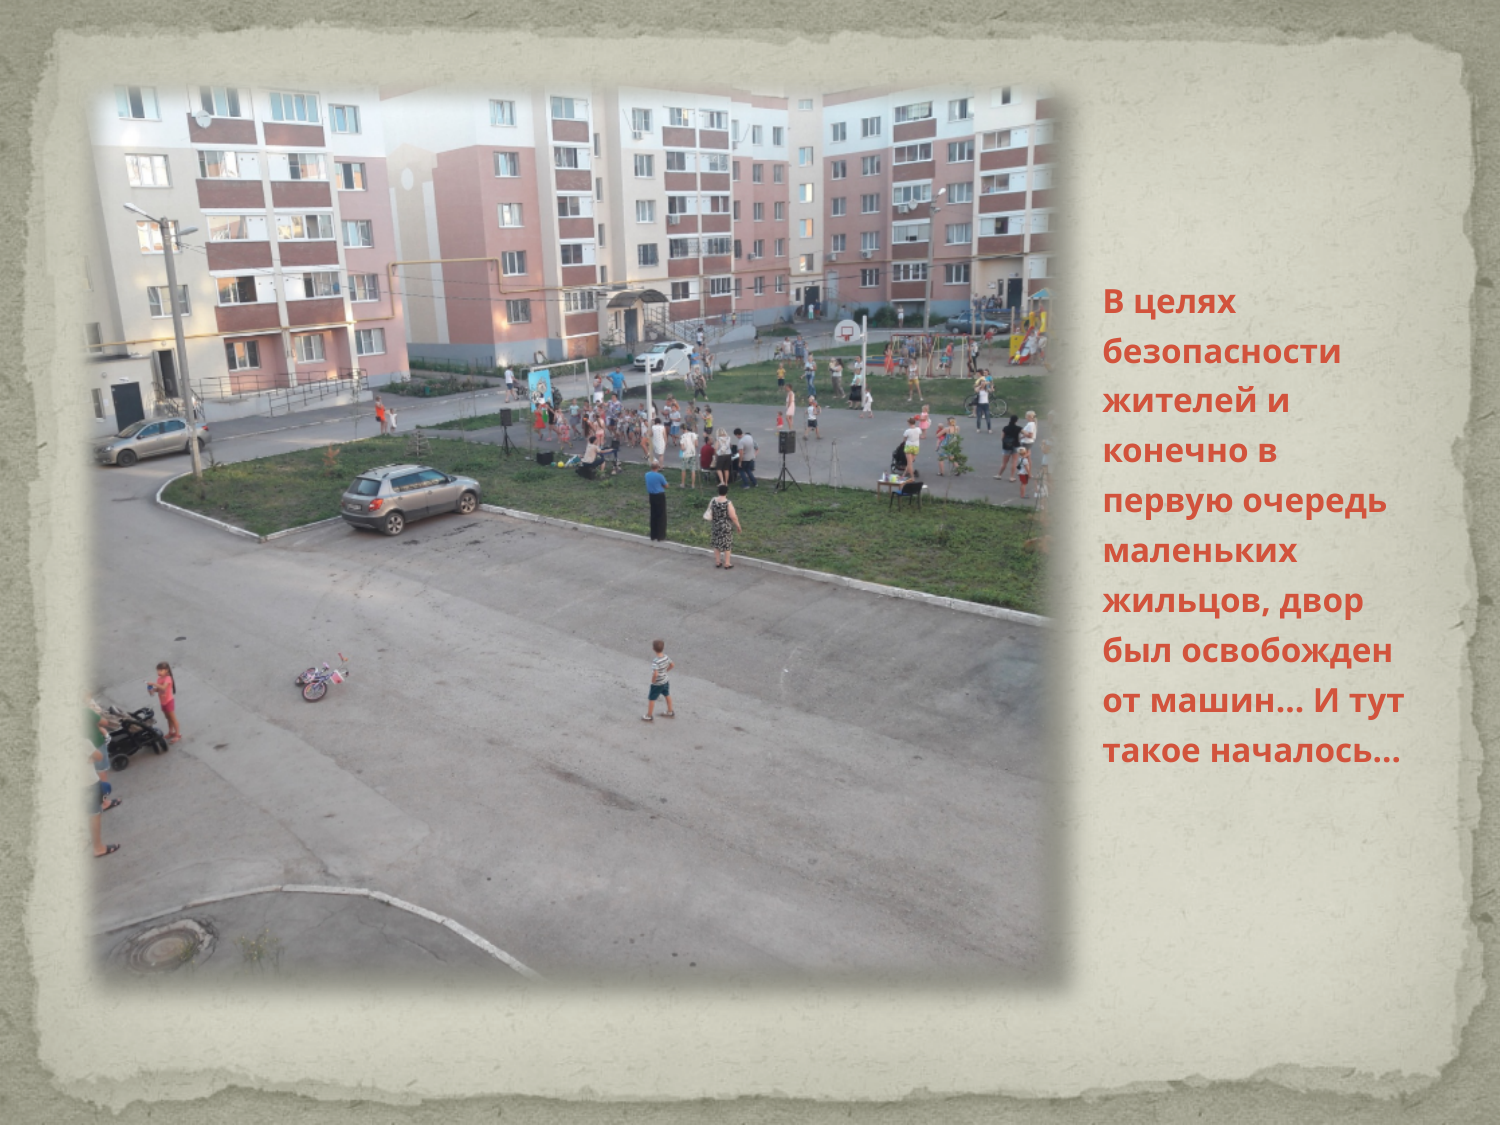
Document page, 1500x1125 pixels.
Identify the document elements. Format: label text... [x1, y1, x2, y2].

picture [76, 76, 1061, 986]
list В целях безопасности жителей и конечно в первую очередь маленьких жильцов, двор был освобожден от машин… И тут такое началось… [1087, 262, 1425, 988]
